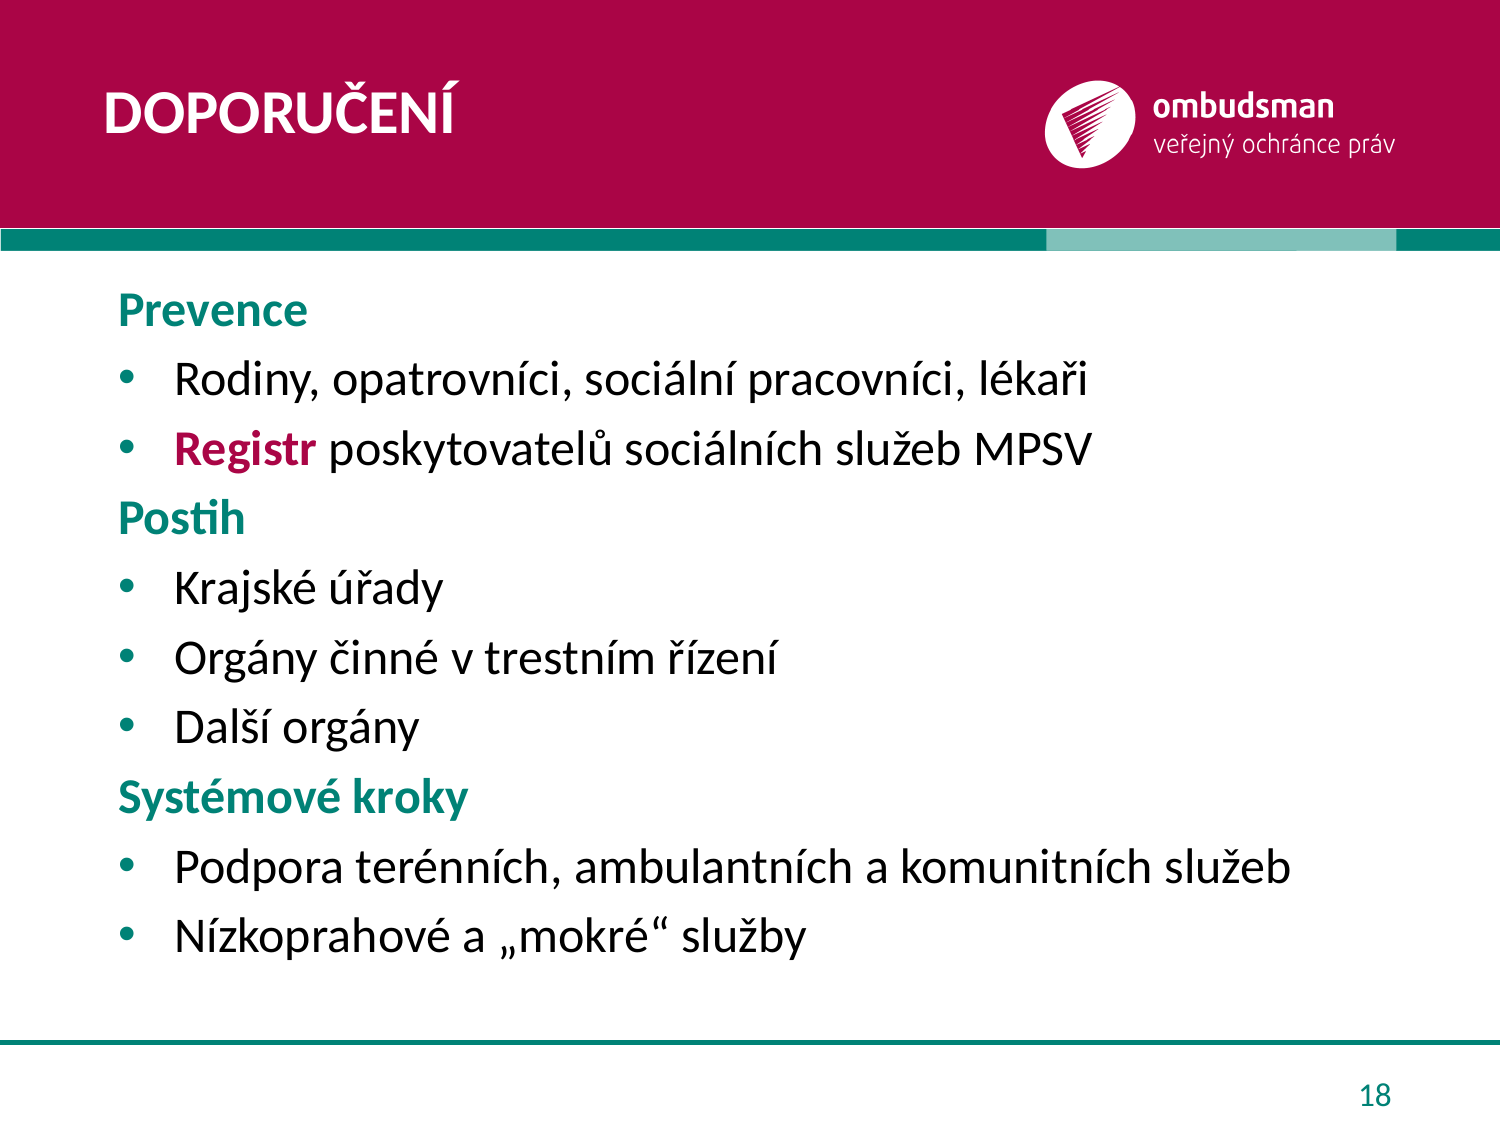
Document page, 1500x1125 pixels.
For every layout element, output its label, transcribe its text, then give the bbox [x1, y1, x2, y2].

slide_number 18 [1062, 1062, 1407, 1123]
picture [0, 229, 1500, 251]
title Doporučení [0, 0, 1500, 228]
list Prevence Rodiny, opatrovníci, sociální pracovníci, lékaři Registr poskytovatelů sociálních služeb MPSV Postih Krajské úřady Orgány činné v trestním řízení Další orgány Systémové kroky Podpora terénních, ambulantních a komunitních služeb Nízkoprahové a „mokré“ služby [103, 275, 1407, 1004]
